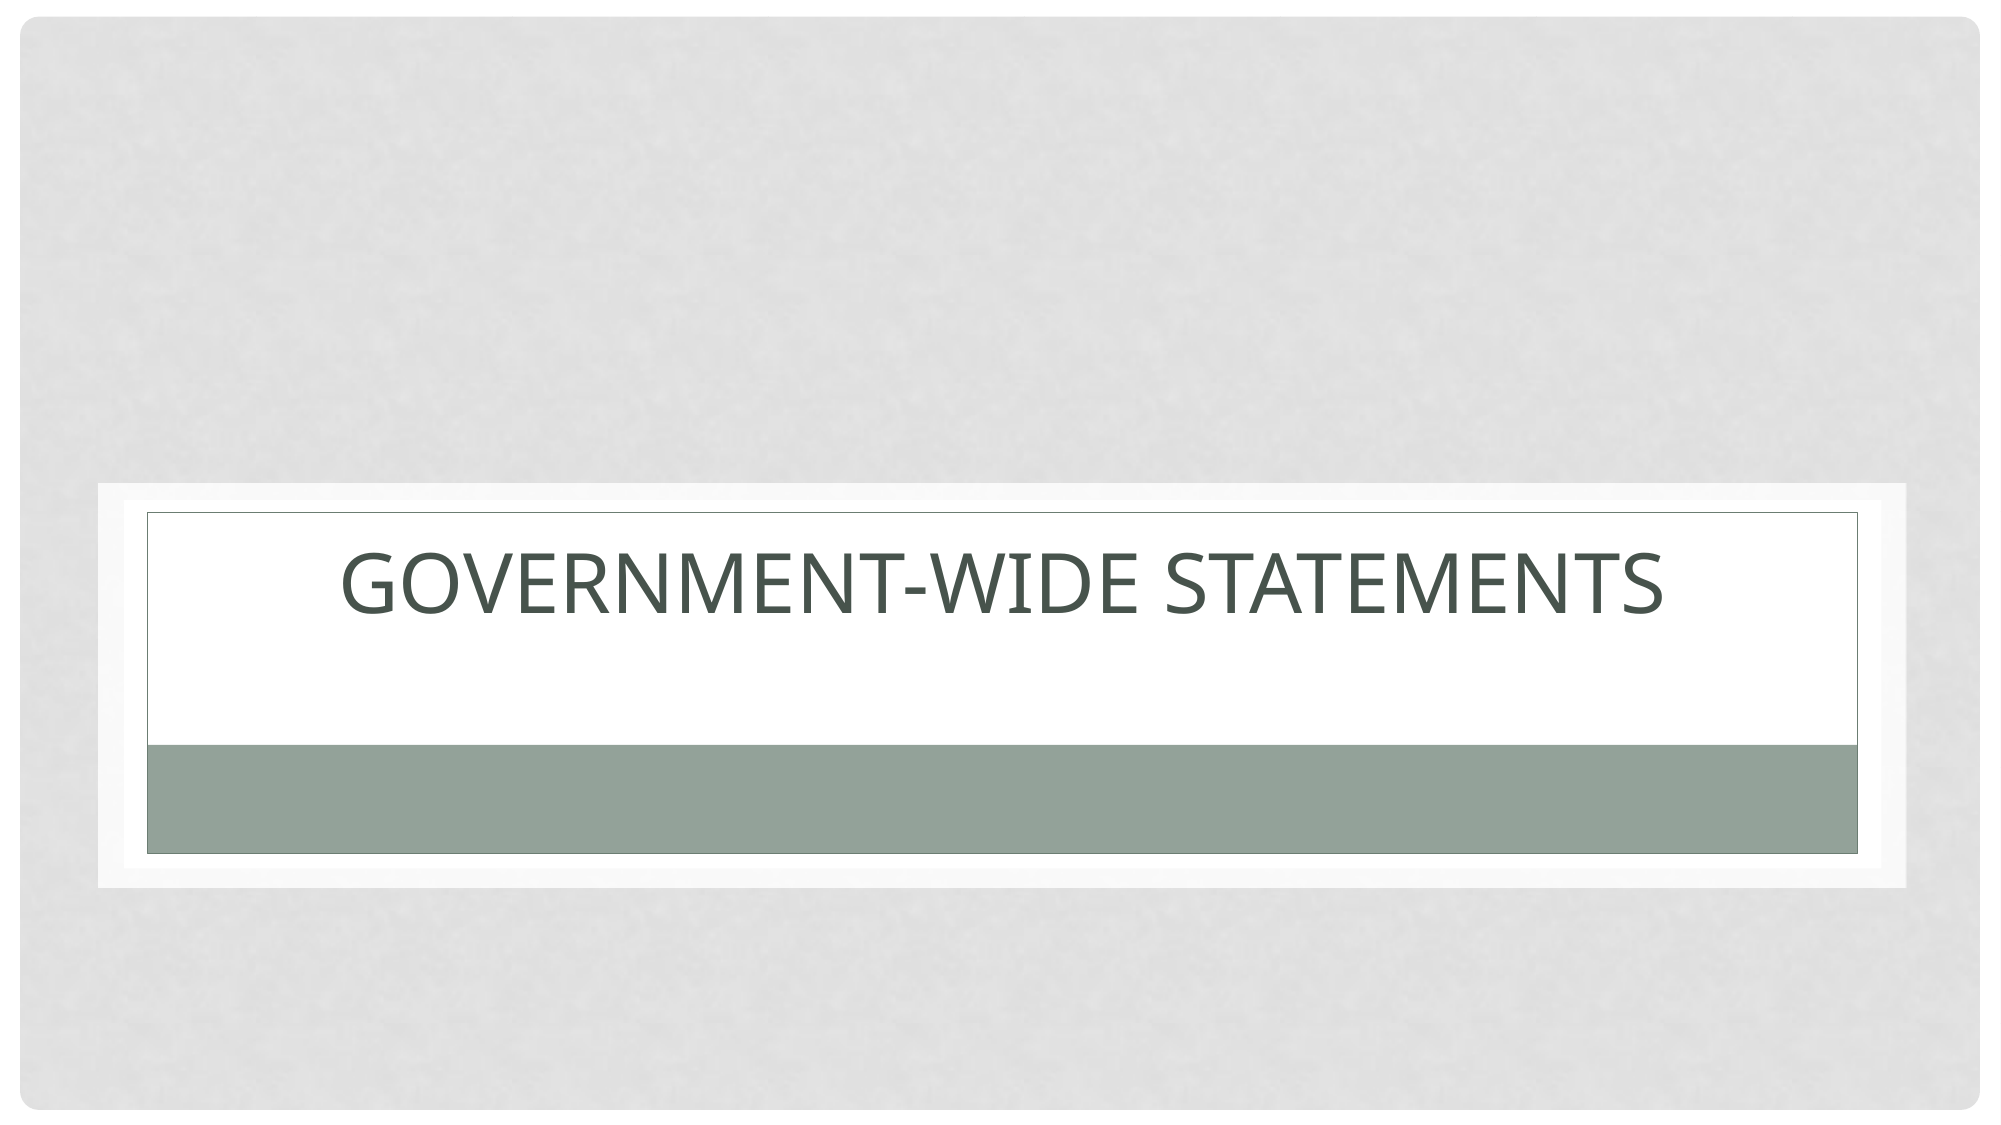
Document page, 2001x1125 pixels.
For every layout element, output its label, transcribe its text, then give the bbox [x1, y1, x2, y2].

title Government-wide Statements [161, 525, 1845, 738]
